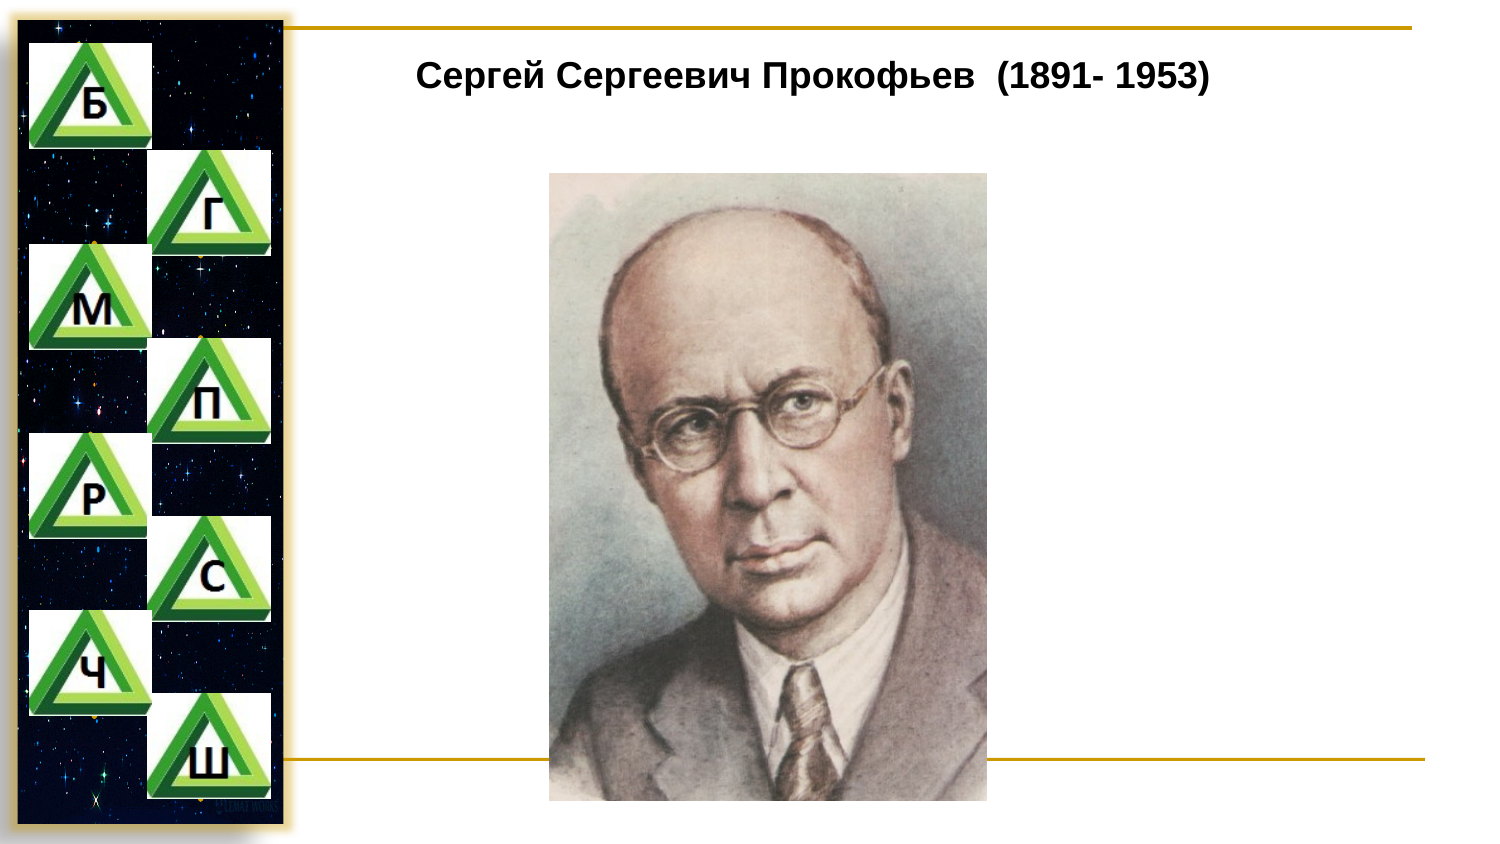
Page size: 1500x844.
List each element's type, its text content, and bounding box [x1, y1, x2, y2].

picture [29, 43, 271, 799]
picture [548, 173, 987, 801]
text_box Сергей Сергеевич Прокофьев (1891- 1953) [348, 43, 1353, 162]
text_box [16, 18, 285, 825]
